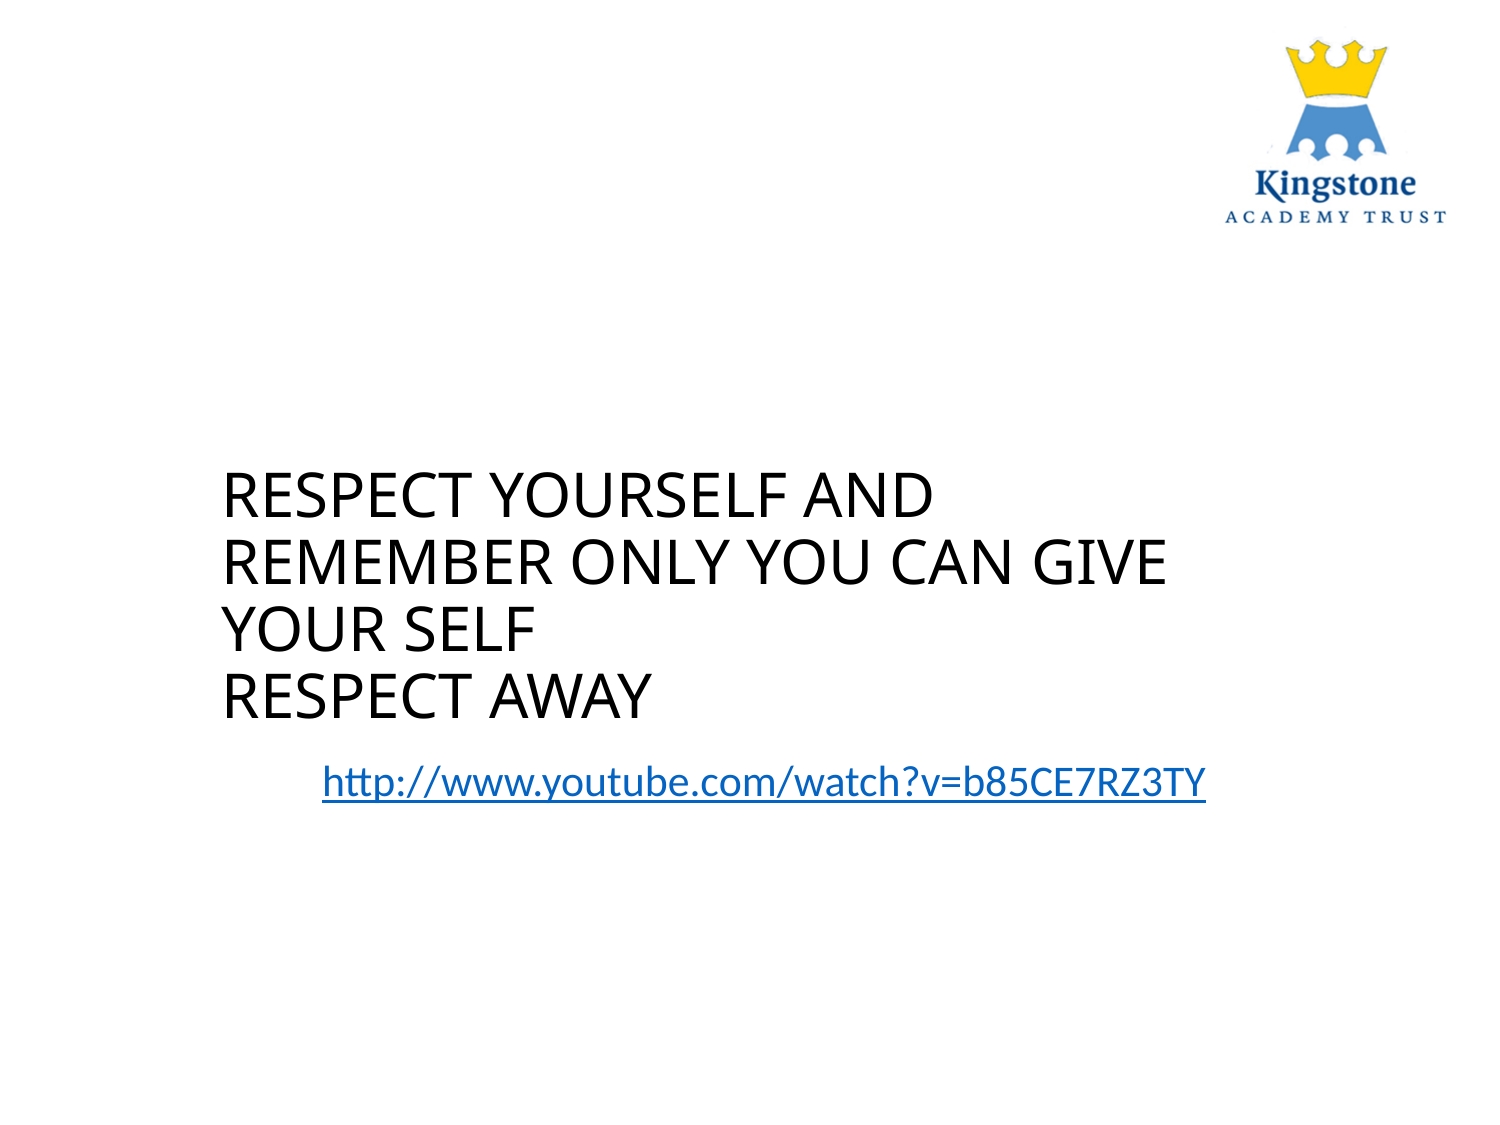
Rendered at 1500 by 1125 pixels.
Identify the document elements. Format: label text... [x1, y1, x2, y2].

title RESPECT YOURSELF AND REMEMBER ONLY YOU CAN GIVE YOUR SELF RESPECT AWAY [206, 456, 1257, 740]
list http://www.youtube.com/watch?v=b85CE7RZ3TY [225, 751, 1275, 900]
picture [1198, 19, 1470, 245]
